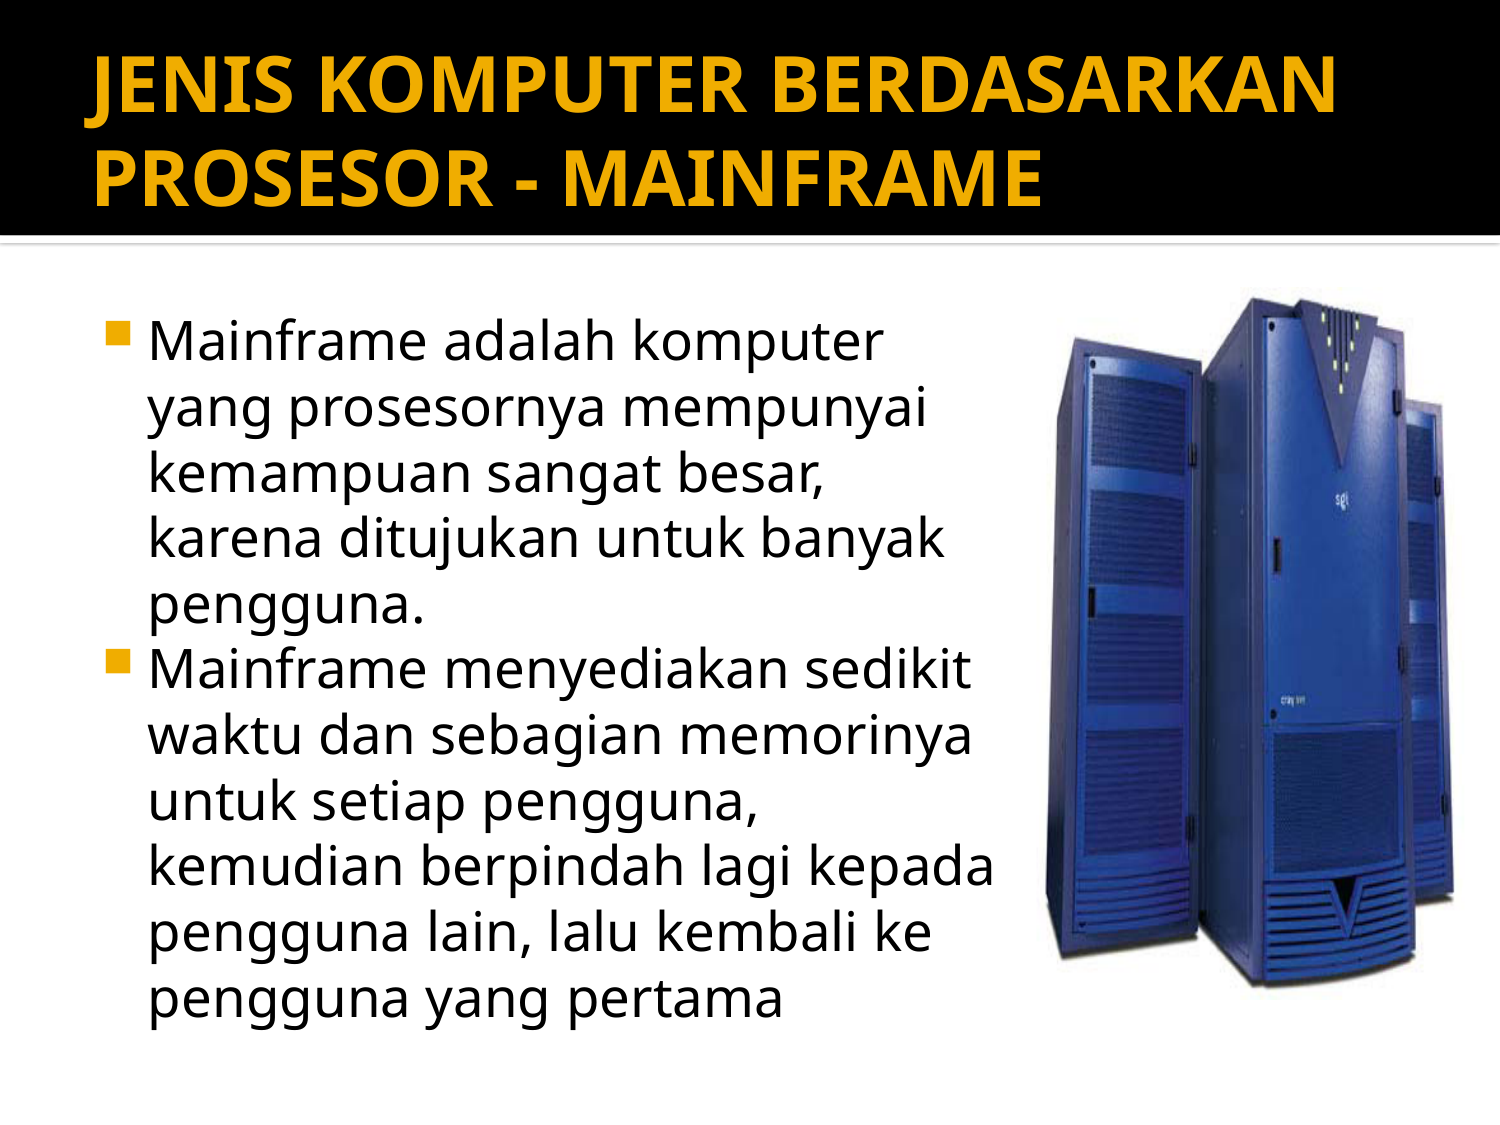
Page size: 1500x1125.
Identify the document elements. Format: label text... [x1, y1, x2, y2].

list Mainframe adalah komputer yang prosesornya mempunyai kemampuan sangat besar, karena ditujukan untuk banyak pengguna. Mainframe menyediakan sedikit waktu dan sebagian memorinya untuk setiap pengguna, kemudian berpindah lagi kepada pengguna lain, lalu kembali ke pengguna yang pertama [75, 291, 1025, 1050]
picture [996, 287, 1500, 1000]
title JENIS KOMPUTER BERDASARKAN PROSESOR - MAINFRAME [75, 25, 1425, 231]
